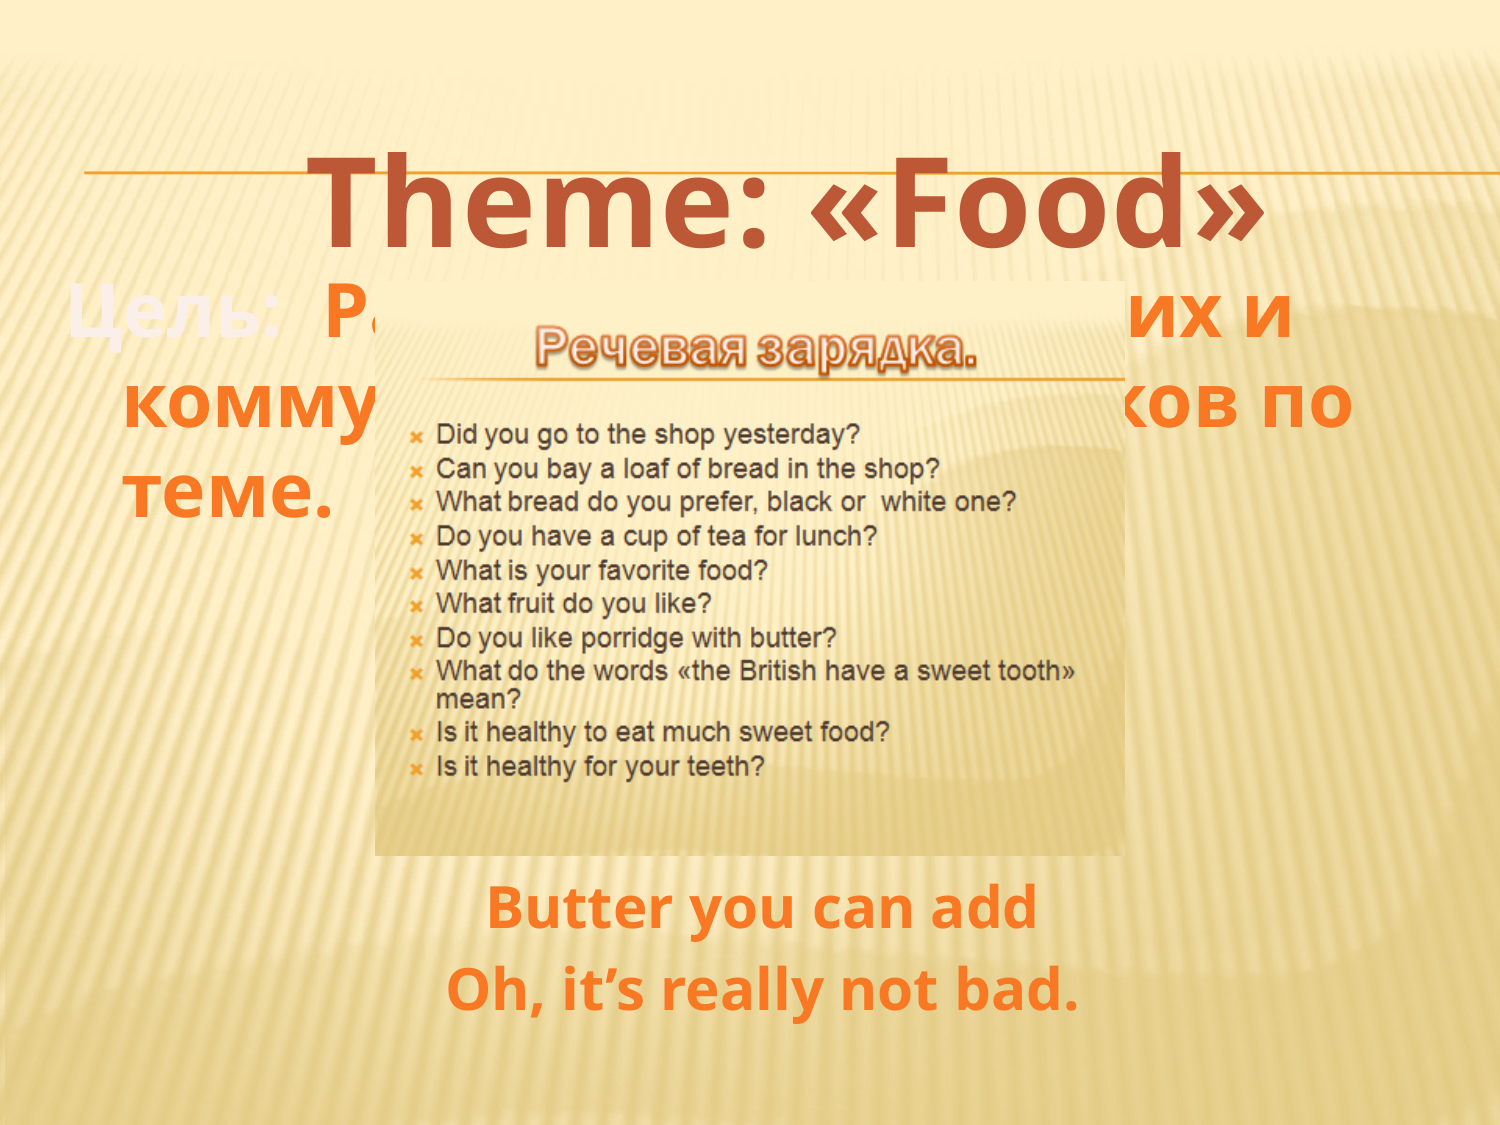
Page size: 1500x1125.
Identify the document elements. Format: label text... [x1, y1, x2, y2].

list Цель: Развитие лексических и коммуникативных навыков по теме. If we have much food It is very good. Cheese for breakfast Coffee, ham and toast. Butter you can add Oh, it’s really not bad. [50, 254, 1475, 1102]
title Theme: «Food» [75, 128, 1500, 267]
picture [374, 280, 1126, 856]
